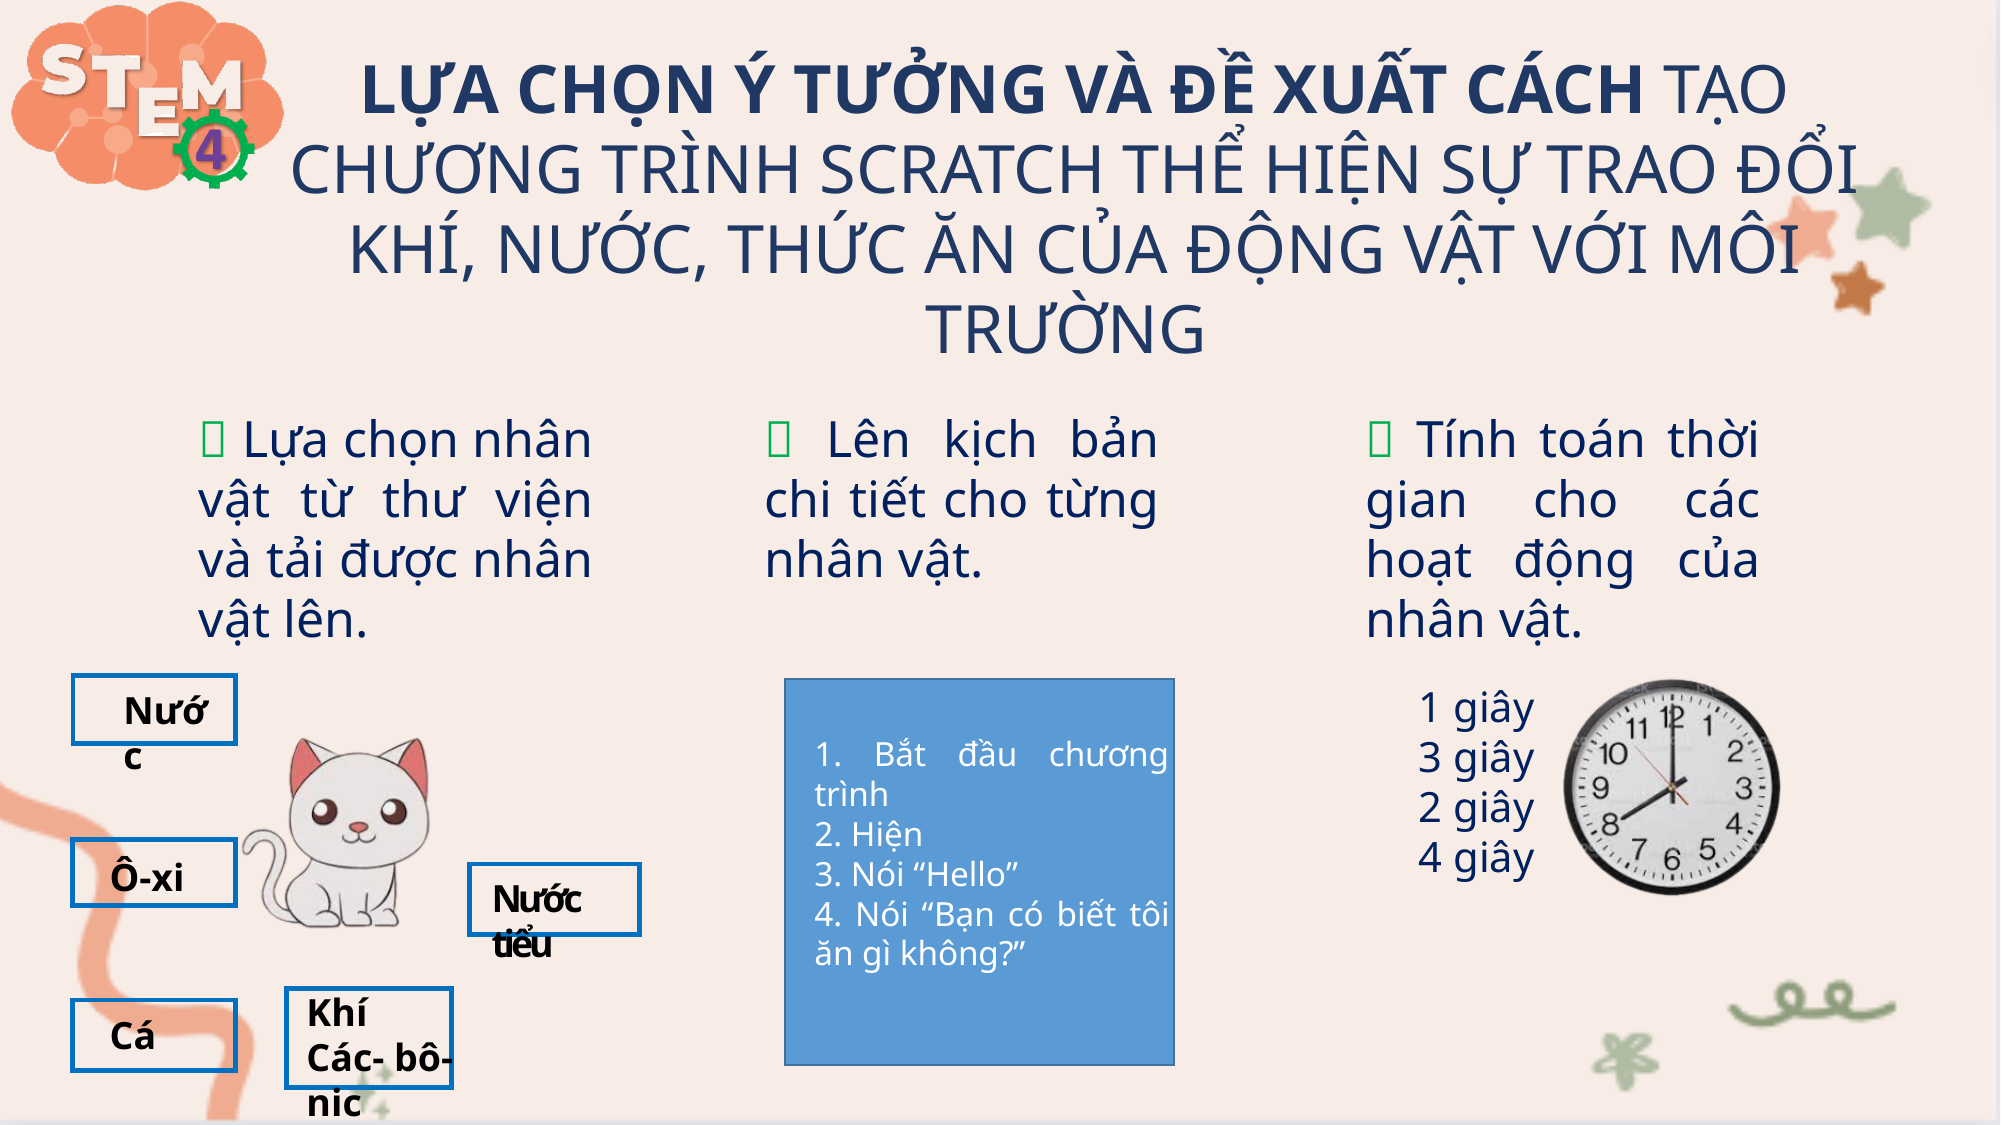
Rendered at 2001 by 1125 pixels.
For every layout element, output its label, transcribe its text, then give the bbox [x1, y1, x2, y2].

text_box  Lựa chọn nhân vật từ thư viện và tải được nhân vật lên. [184, 400, 609, 655]
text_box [72, 839, 235, 907]
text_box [469, 864, 653, 935]
text_box 1 giây 3 giây 2 giây 4 giây [1404, 673, 1545, 888]
text_box  Tính toán thời gian cho các hoạt động của nhân vật. [1350, 400, 1776, 655]
text_box [784, 678, 1175, 1066]
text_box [286, 981, 470, 1088]
text_box LỰA CHỌN Ý TƯỞNG VÀ ĐỀ XUẤT CÁCH TẠO CHƯƠNG TRÌNH SCRATCH THỂ HIỆN SỰ TRAO ĐỔI KHÍ, NƯỚC, THỨC ĂN CỦA ĐỘNG VẬT VỚI MÔI TRƯỜNG [213, 39, 1936, 375]
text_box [72, 675, 240, 744]
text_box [72, 1000, 236, 1071]
text_box  Lên kịch bản chi tiết cho từng nhân vật. [750, 400, 1175, 595]
text_box 1. Bắt đầu chương trình 2. Hiện 3. Nói “Hello” 4. Nói “Bạn có biết tôi ăn gì không?” [799, 725, 1185, 980]
picture [0, 0, 2001, 1125]
